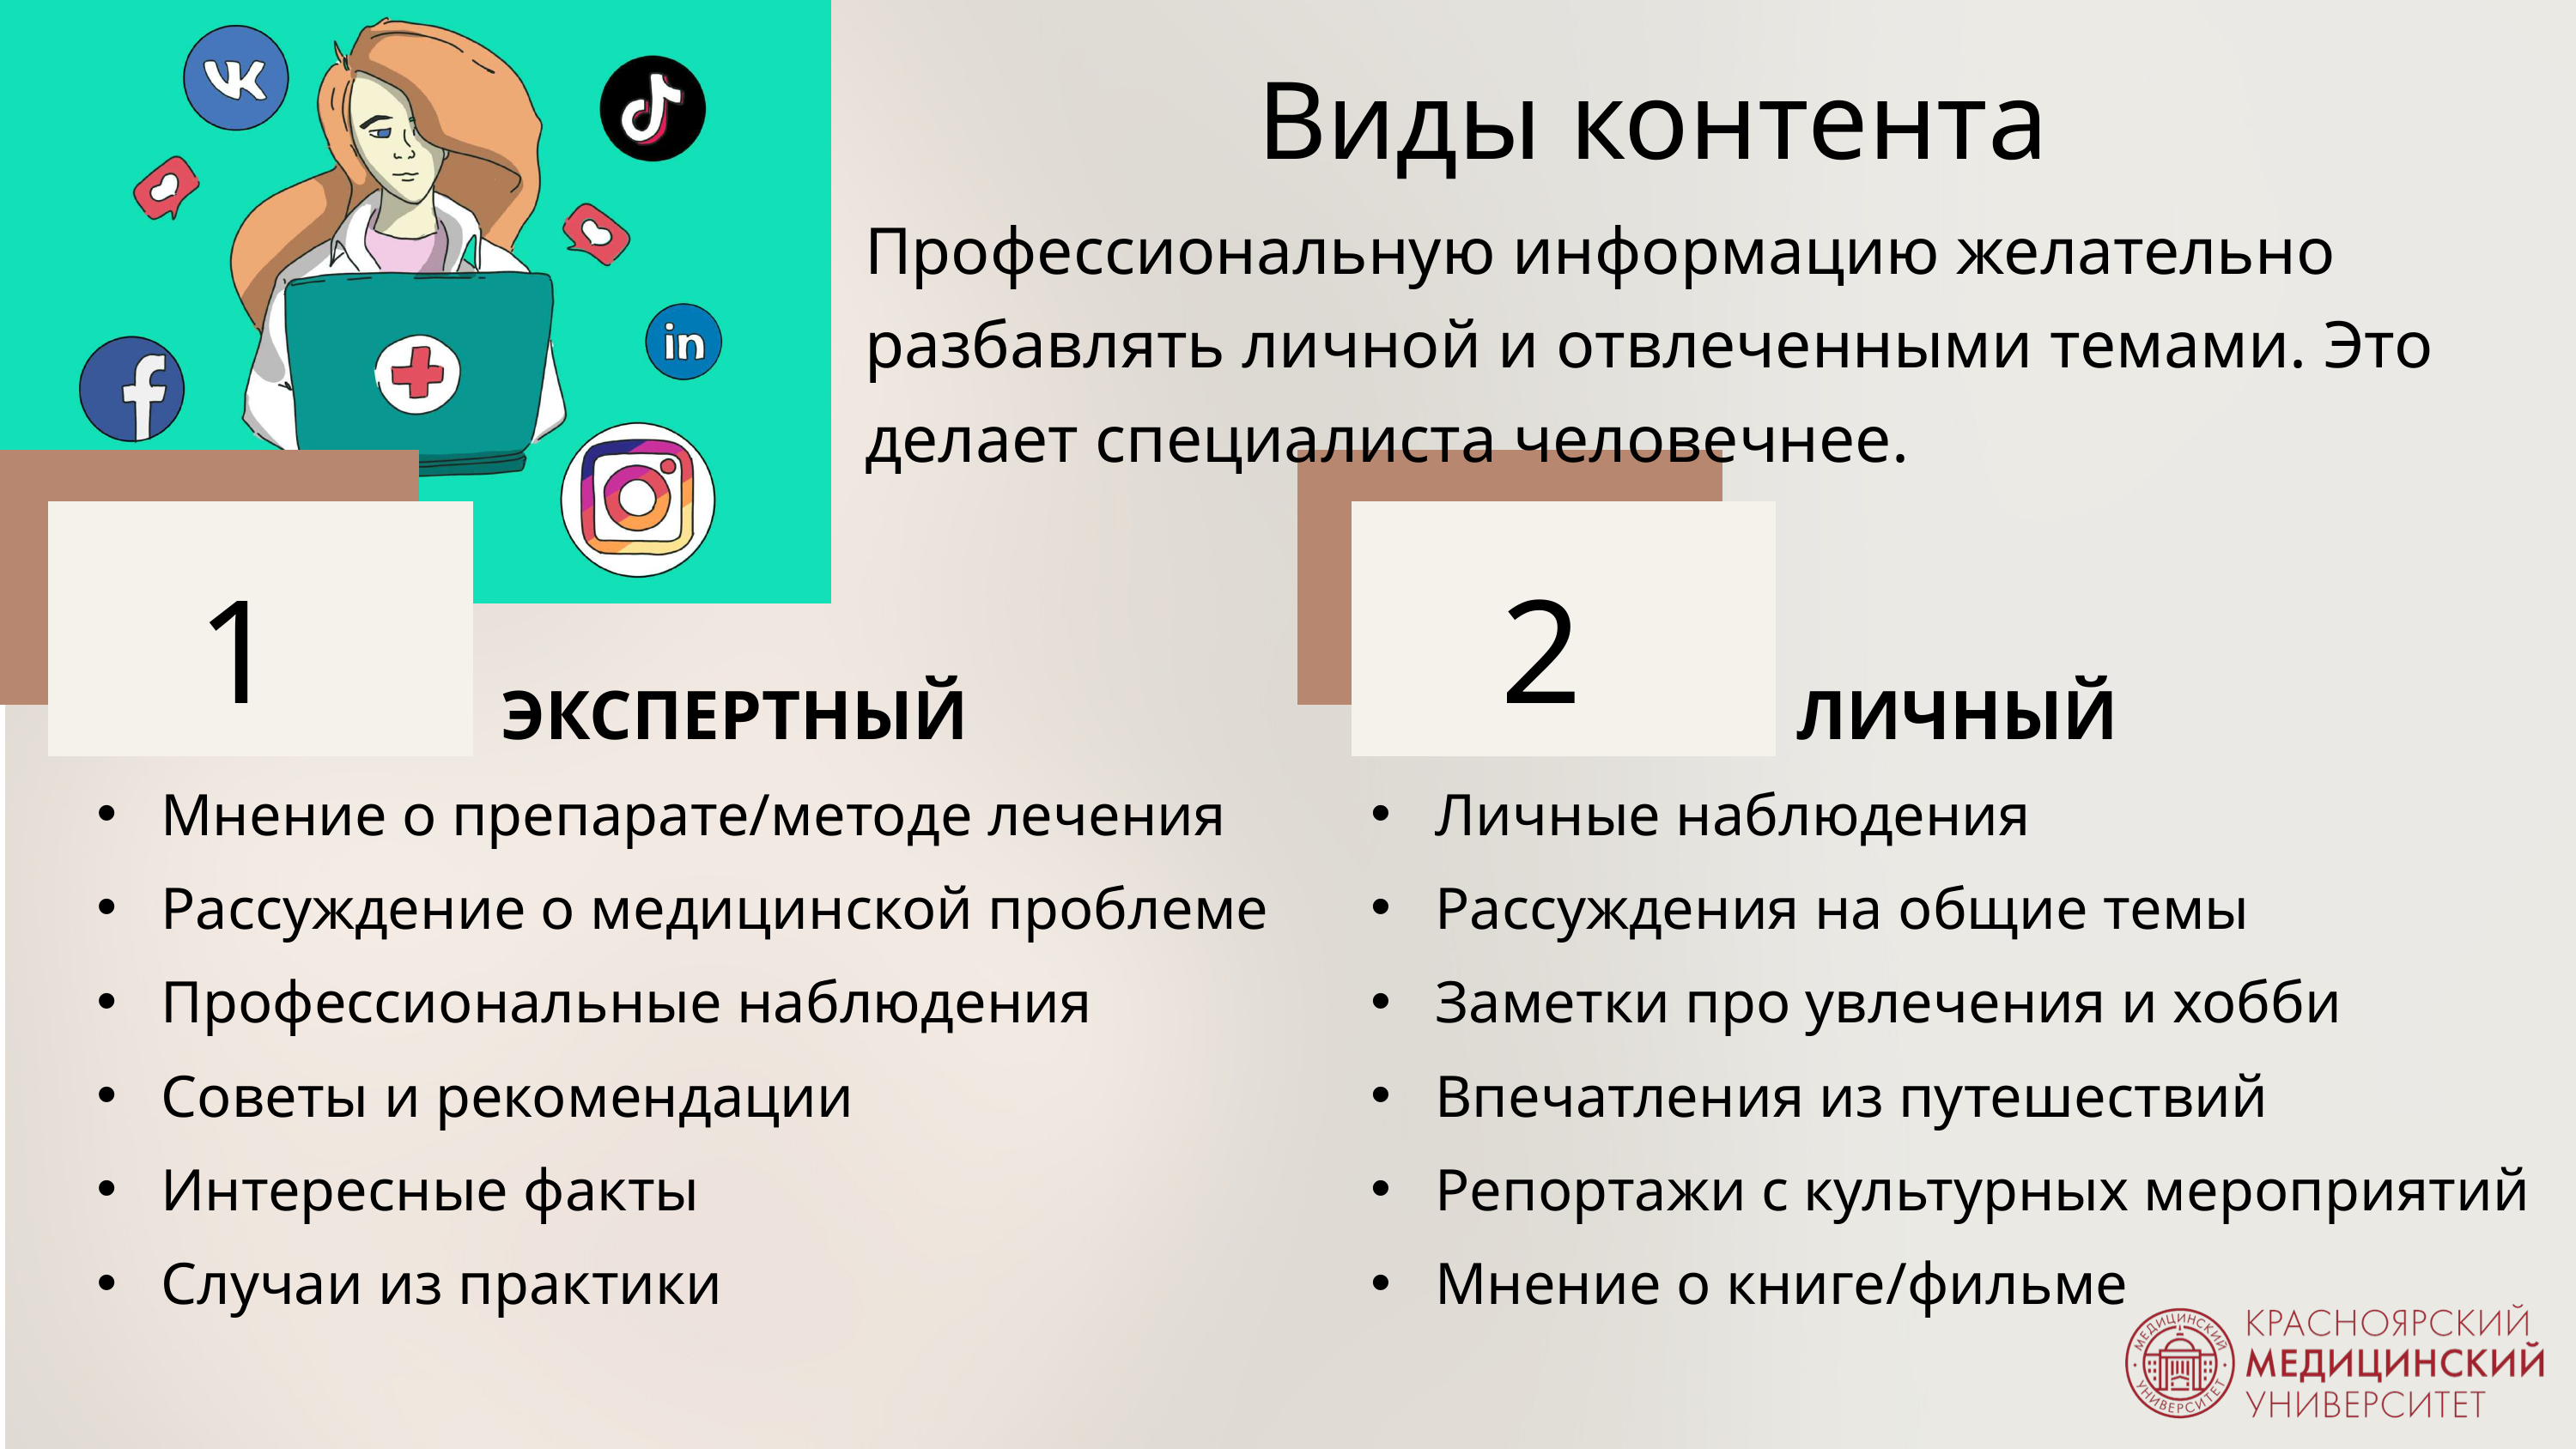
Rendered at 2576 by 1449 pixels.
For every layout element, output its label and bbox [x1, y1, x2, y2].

picture [0, 0, 2576, 1449]
text_box [1297, 449, 1777, 757]
text_box [0, 449, 473, 757]
